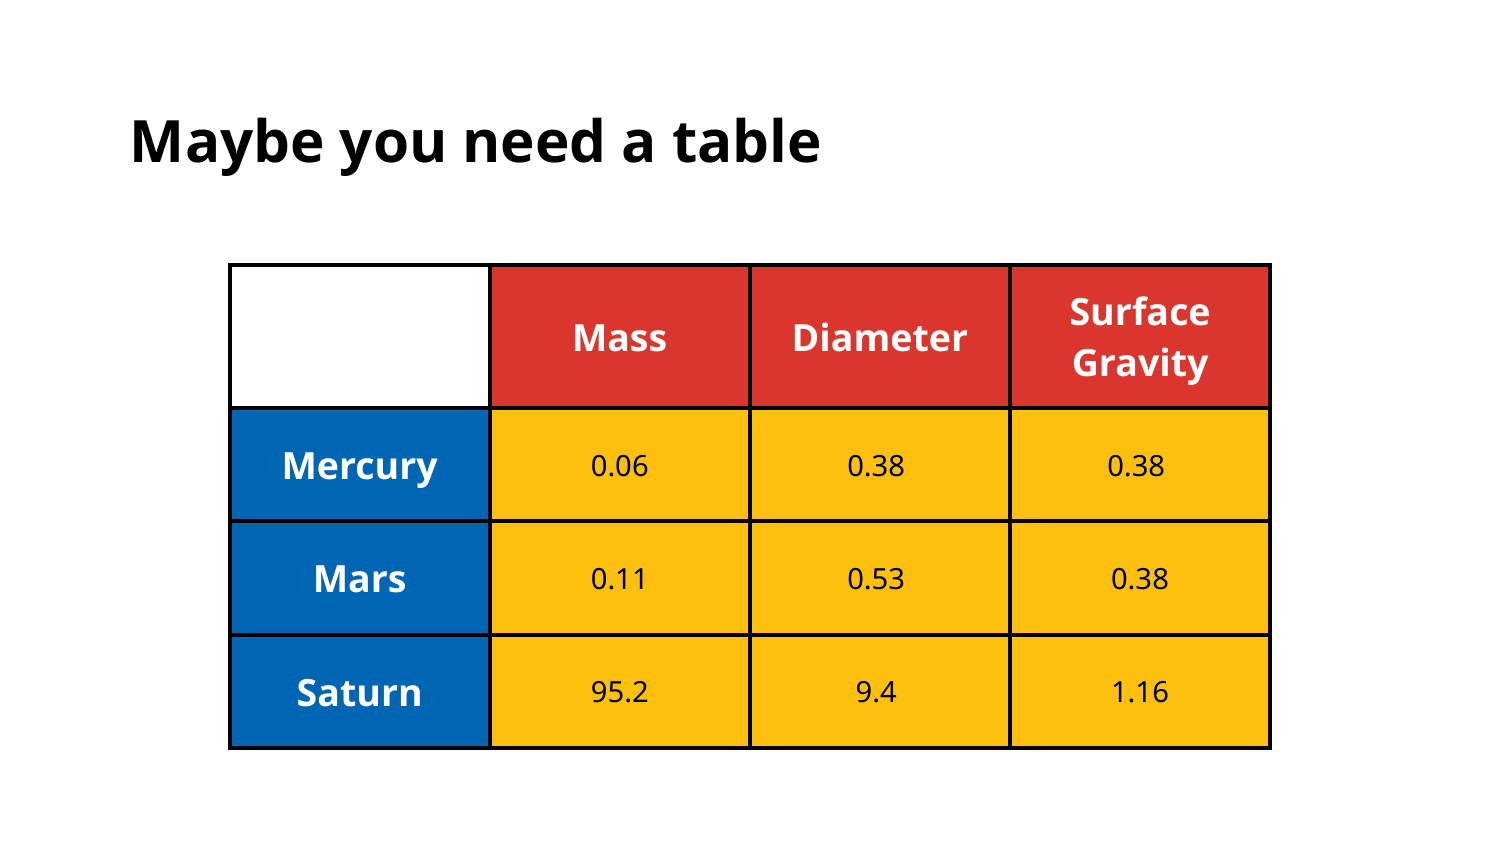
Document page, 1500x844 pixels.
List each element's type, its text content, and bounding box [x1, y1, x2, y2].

table_cell Saturn [232, 637, 488, 746]
table_cell Mars [232, 523, 488, 633]
table_cell 0.38 [1012, 523, 1268, 633]
table_cell 0.11 [492, 523, 748, 633]
table_cell 9.4 [752, 637, 1008, 746]
table_cell Mercury [232, 410, 488, 519]
table_cell 1.16 [1012, 637, 1268, 746]
table_cell 0.06 [492, 410, 748, 519]
table_header Mass [492, 267, 748, 406]
table_header [232, 267, 488, 406]
table_cell 95.2 [492, 637, 748, 746]
table_cell 0.38 [1012, 410, 1268, 519]
title Maybe you need a table [115, 102, 1383, 186]
table_cell 0.38 [752, 410, 1008, 519]
table_cell 0.53 [752, 523, 1008, 633]
table_header Diameter [752, 267, 1008, 406]
table_header Surface Gravity [1012, 267, 1268, 406]
